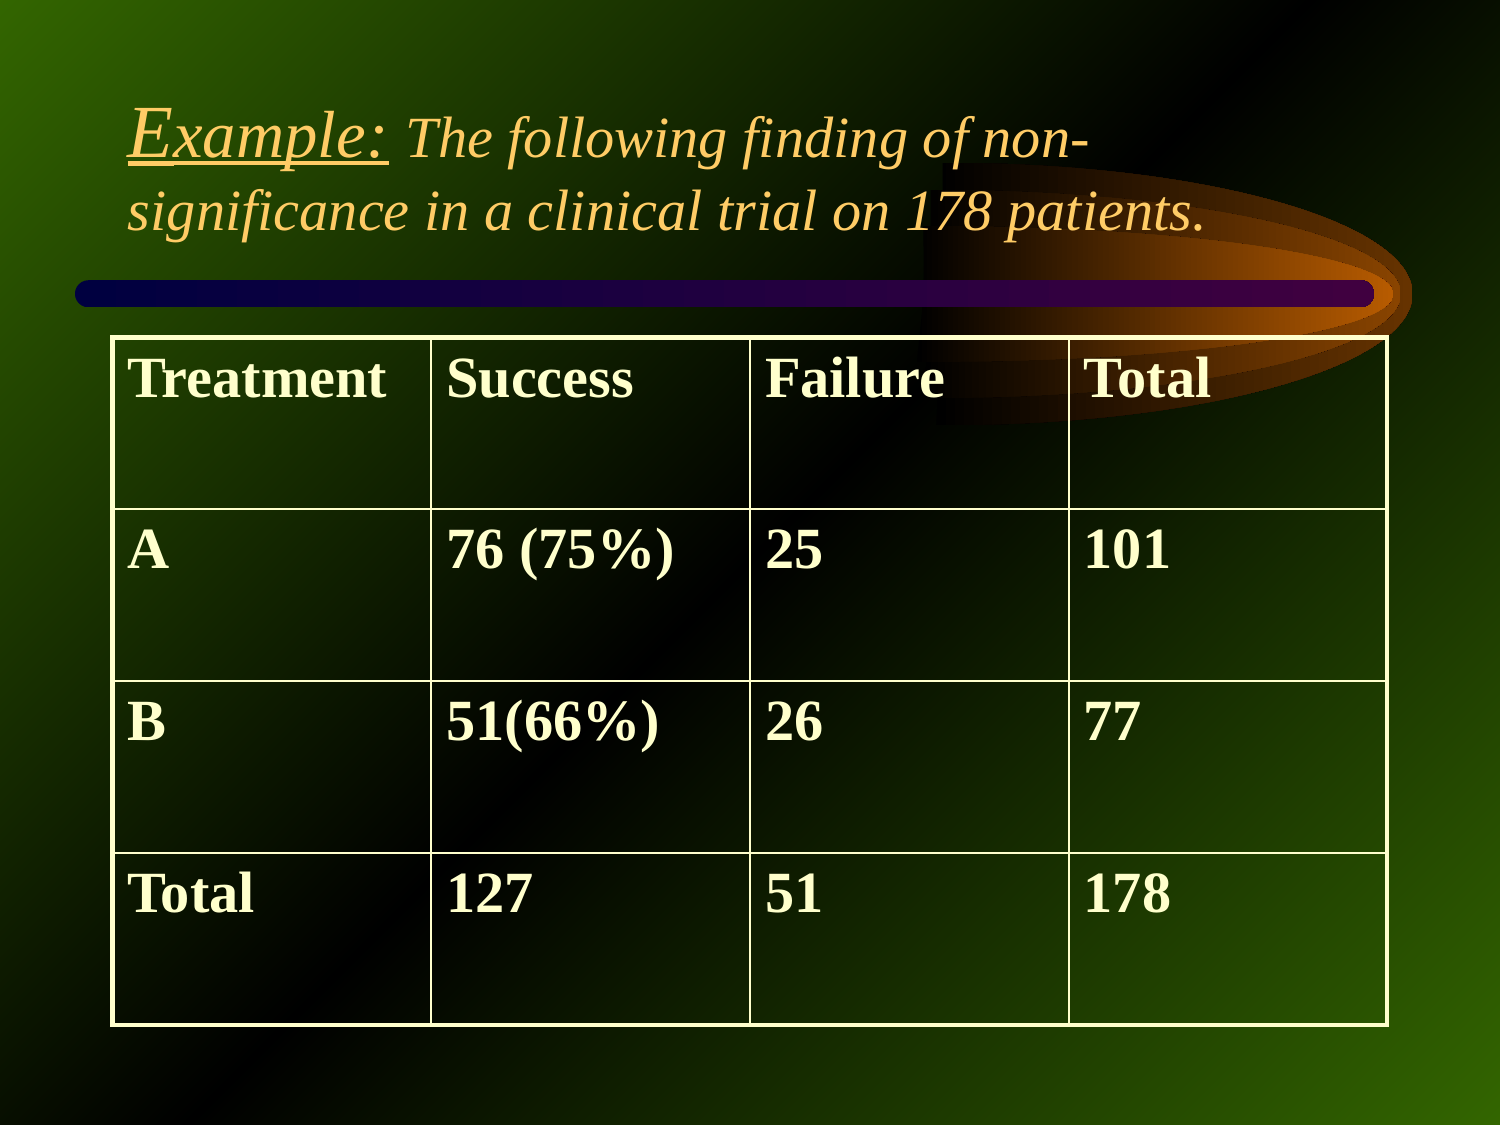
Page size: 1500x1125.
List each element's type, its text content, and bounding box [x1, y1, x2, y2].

table_header Success [432, 340, 749, 508]
table_cell 77 [1070, 682, 1385, 852]
table_cell 178 [1070, 854, 1385, 1023]
table_cell 101 [1070, 510, 1385, 680]
table_header Failure [751, 340, 1068, 508]
table_header Total [1070, 340, 1385, 508]
title Example: The following finding of non-significance in a clinical trial on 178 patients. [112, 62, 1388, 251]
table_cell 127 [432, 854, 749, 1023]
table_cell B [115, 682, 430, 852]
table_cell Total [115, 854, 430, 1023]
table_cell 76 (75%) [432, 510, 749, 680]
table_cell 51(66%) [432, 682, 749, 852]
table_header Treatment [115, 340, 430, 508]
table_cell 25 [751, 510, 1068, 680]
table_cell 26 [751, 682, 1068, 852]
table_cell 51 [751, 854, 1068, 1023]
table_cell A [115, 510, 430, 680]
